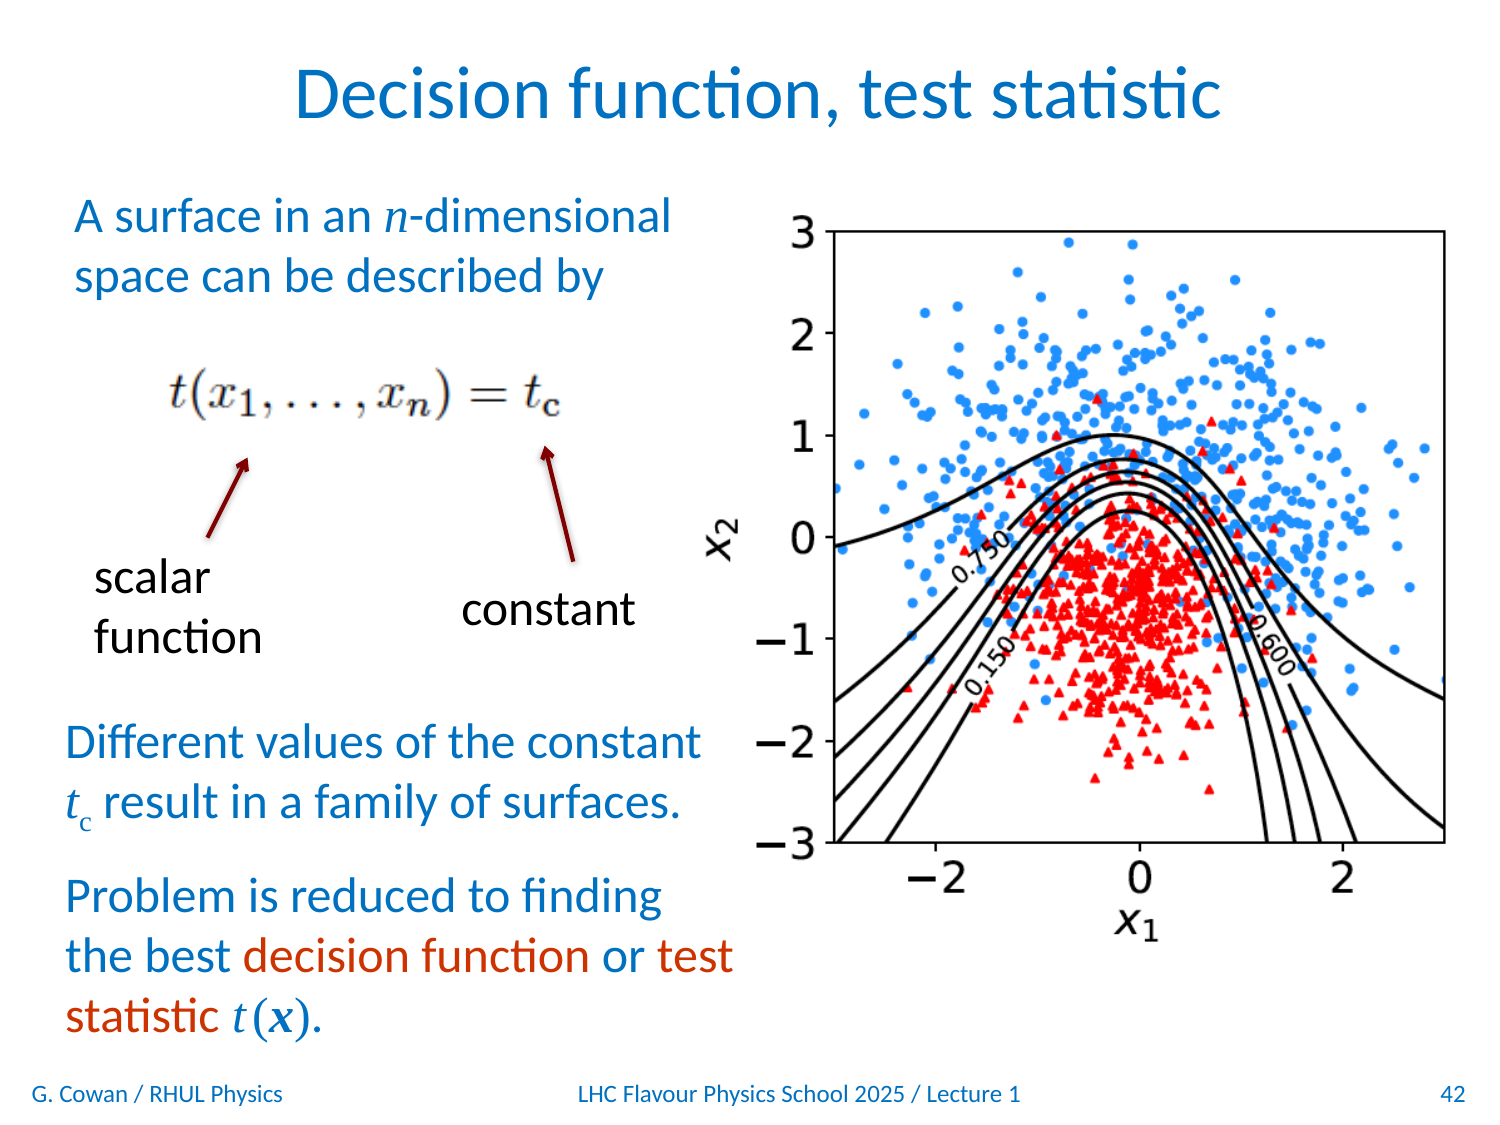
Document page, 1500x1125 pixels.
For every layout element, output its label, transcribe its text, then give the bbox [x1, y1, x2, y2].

text_box Different values of the constant tc result in a family of surfaces. Problem is reduced to finding the best decision function or test statistic t (x). [50, 701, 752, 1050]
text_box scalar function [79, 535, 279, 671]
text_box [207, 457, 248, 538]
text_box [544, 445, 574, 562]
picture [699, 208, 1452, 948]
picture [156, 347, 574, 442]
text_box constant [446, 568, 652, 643]
footer LHC Flavour Physics School 2025 / Lecture 1 [367, 1062, 1130, 1123]
slide_number G. Cowan / RHUL Physics [16, 1062, 367, 1123]
text_box Decision function, test statistic [33, 19, 1484, 157]
text_box A surface in an n-dimensional space can be described by [59, 174, 699, 310]
slide_number 42 [1130, 1062, 1481, 1123]
